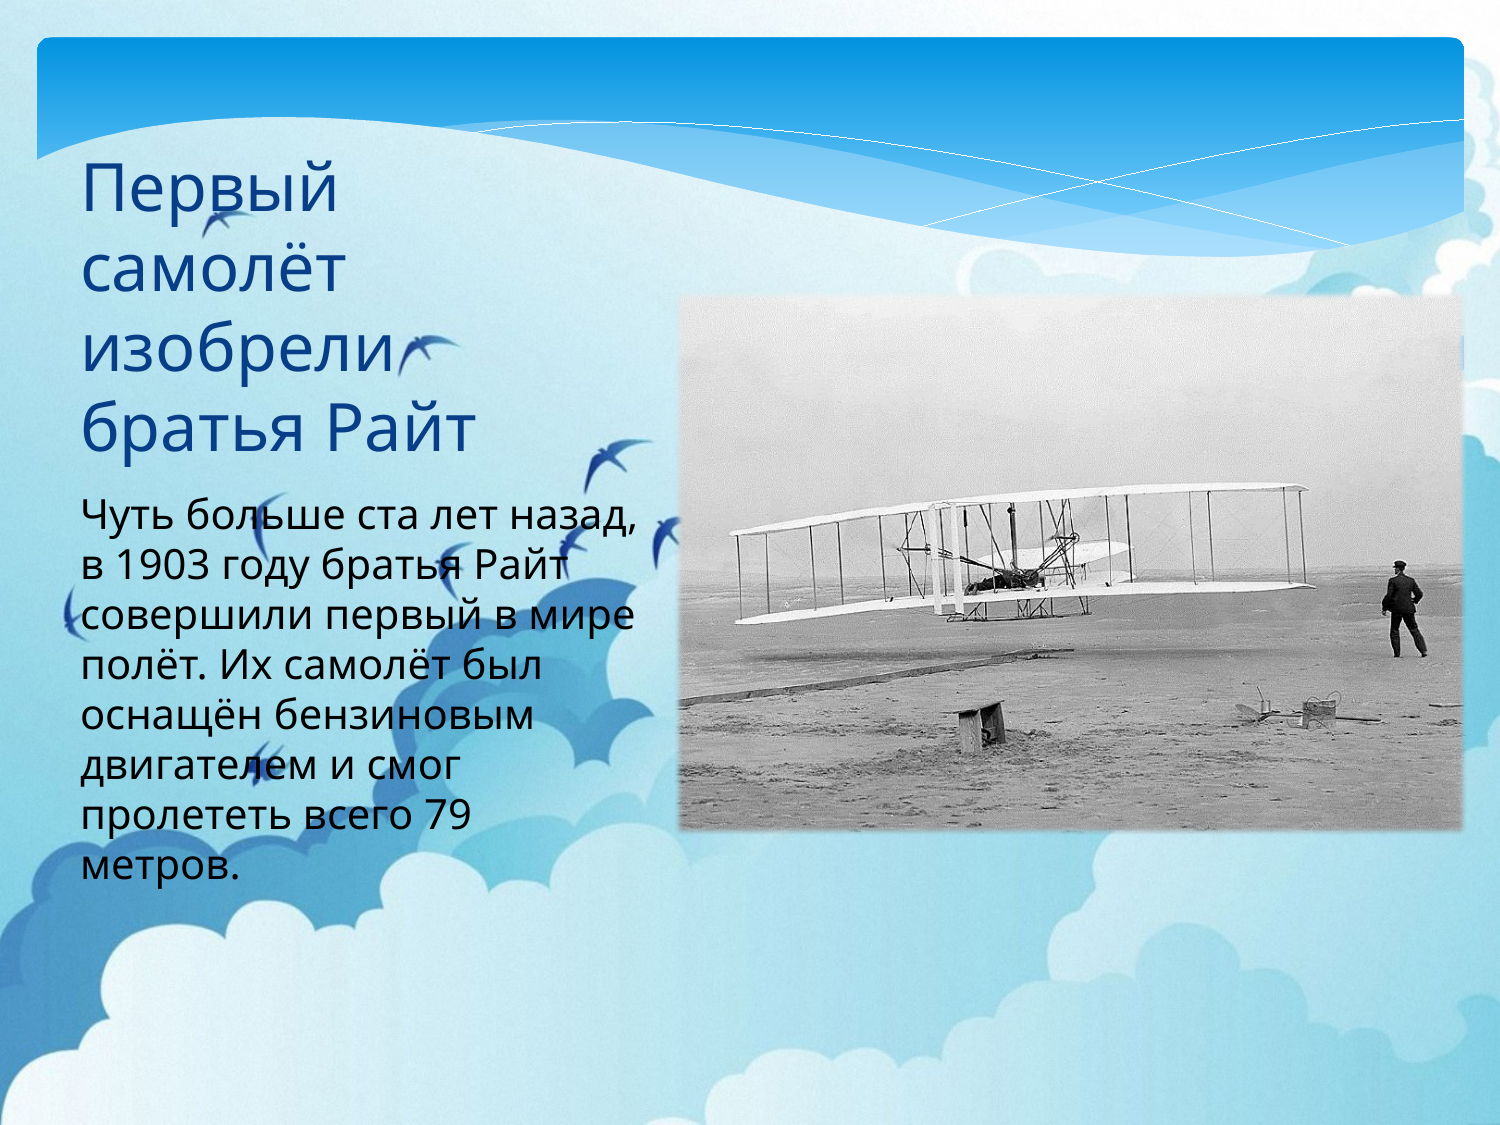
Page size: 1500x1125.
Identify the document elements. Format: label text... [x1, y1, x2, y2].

list Чуть больше ста лет назад, в 1903 году братья Райт совершили первый в мире полёт. Их самолёт был оснащён бензиновым двигателем и смог пролететь всего 79 метров. [64, 479, 656, 953]
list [674, 290, 1467, 835]
picture [0, 0, 1500, 1125]
title Первый самолёт изобрели братья Райт [64, 267, 615, 473]
